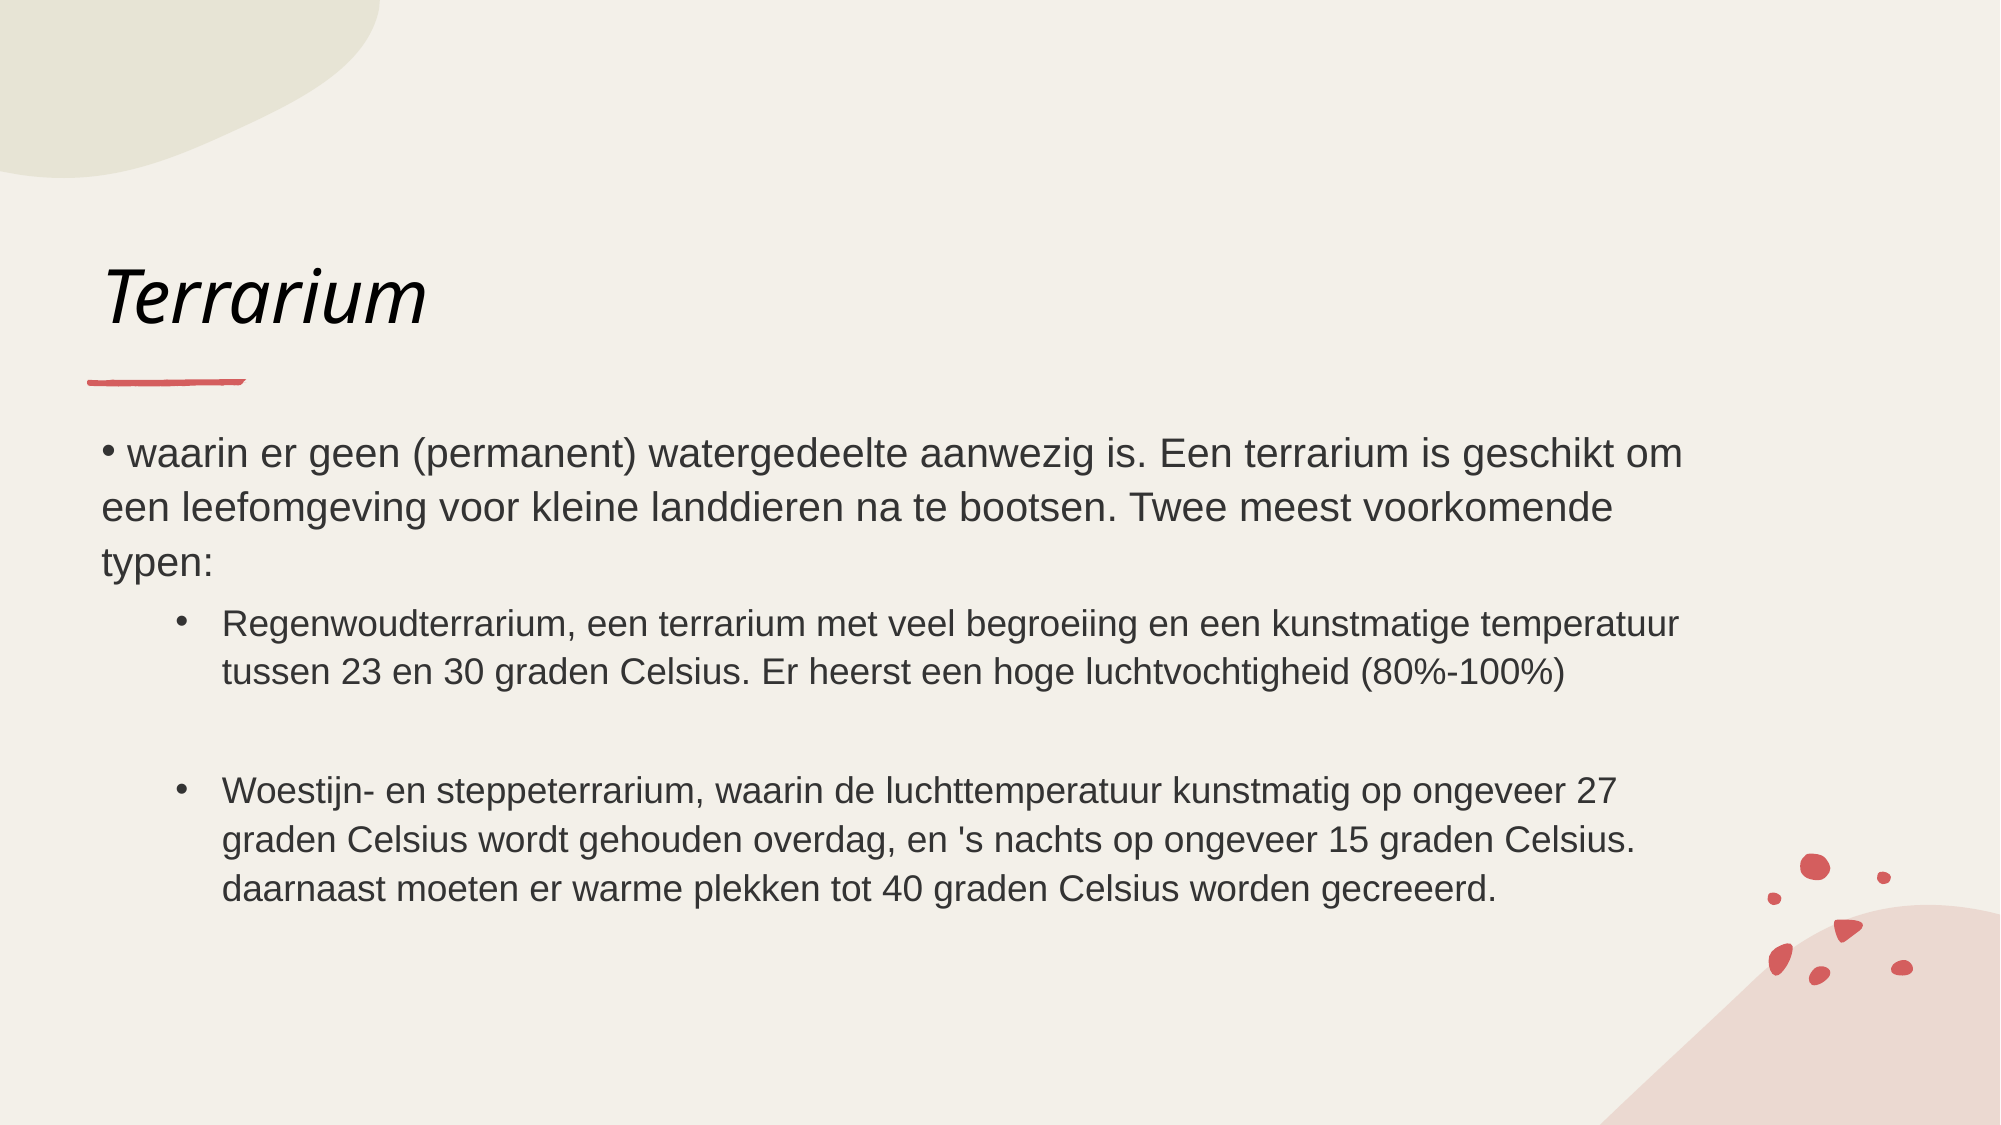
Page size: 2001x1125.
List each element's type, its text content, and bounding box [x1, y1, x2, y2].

list waarin er geen (permanent) watergedeelte aanwezig is. Een terrarium is geschikt om een leefomgeving voor kleine landdieren na te bootsen. Twee meest voorkomende typen: Regenwoudterrarium, een terrarium met veel begroeiing en een kunstmatige temperatuur tussen 23 en 30 graden Celsius. Er heerst een hoge luchtvochtigheid (80%-100%) Woestijn- en steppeterrarium, waarin de luchttemperatuur kunstmatig op ongeveer 27 graden Celsius wordt gehouden overdag, en 's nachts op ongeveer 15 graden Celsius. daarnaast moeten er warme plekken tot 40 graden Celsius worden gecreeerd. [86, 413, 1740, 996]
title Terrarium [86, 129, 1740, 347]
